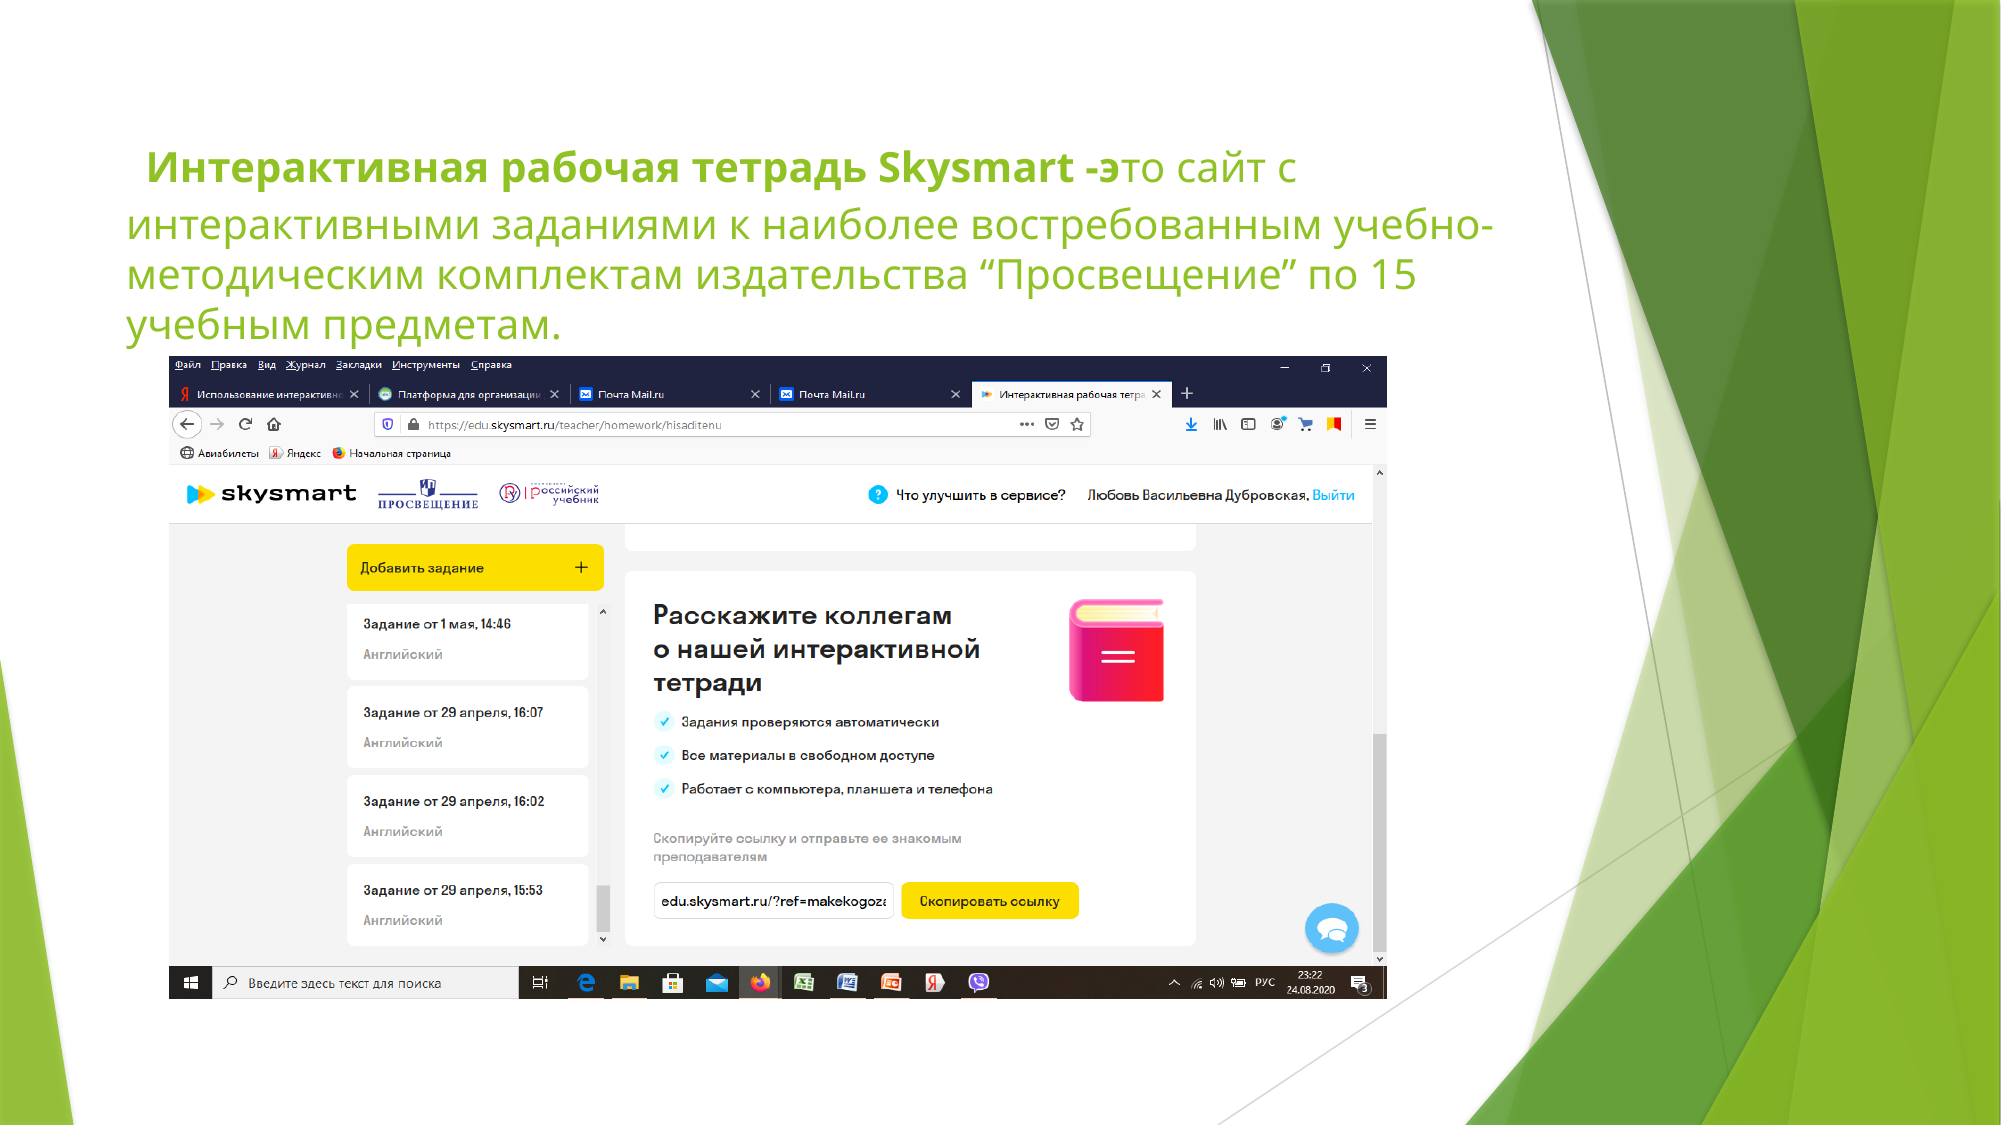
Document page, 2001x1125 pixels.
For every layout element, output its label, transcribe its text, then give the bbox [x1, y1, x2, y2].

title Интерактивная рабочая тетрадь Skysmart -это сайт с интерактивными заданиями к наиболее востребованным учебно-методическим комплектам издательства “Просвещение” по 15 учебным предметам. [111, 99, 1522, 1078]
picture [168, 355, 1387, 999]
